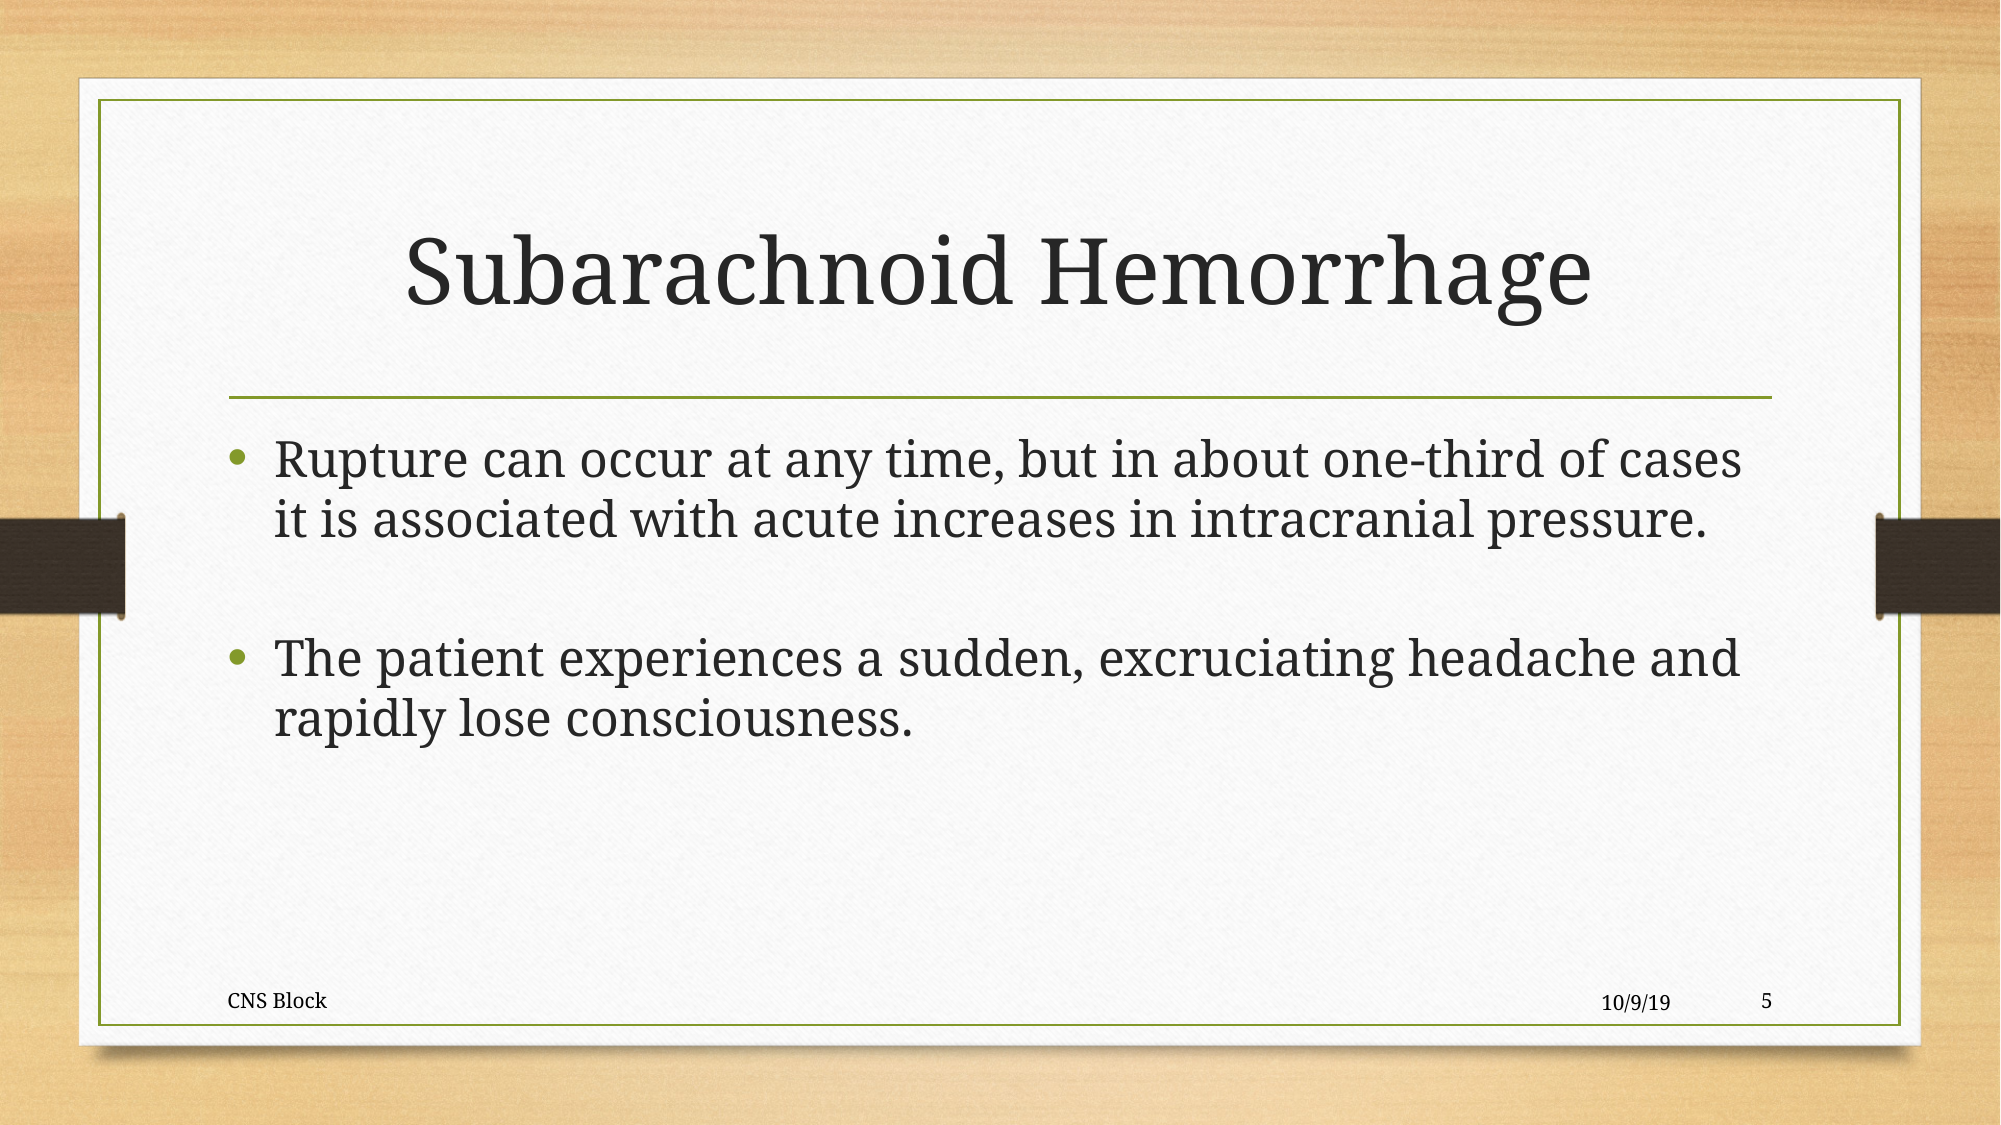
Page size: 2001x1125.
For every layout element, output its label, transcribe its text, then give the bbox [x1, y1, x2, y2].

footer CNS Block [212, 979, 1411, 1025]
slide_number 5 [1698, 979, 1788, 1025]
list Rupture can occur at any time, but in about one-third of cases it is associated with acute increases in intracranial pressure. The patient experiences a sudden, excruciating headache and rapidly lose consciousness. [212, 419, 1788, 964]
picture [0, 0, 2001, 1125]
title Subarachnoid Hemorrhage [212, 161, 1788, 375]
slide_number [1423, 979, 1686, 1025]
